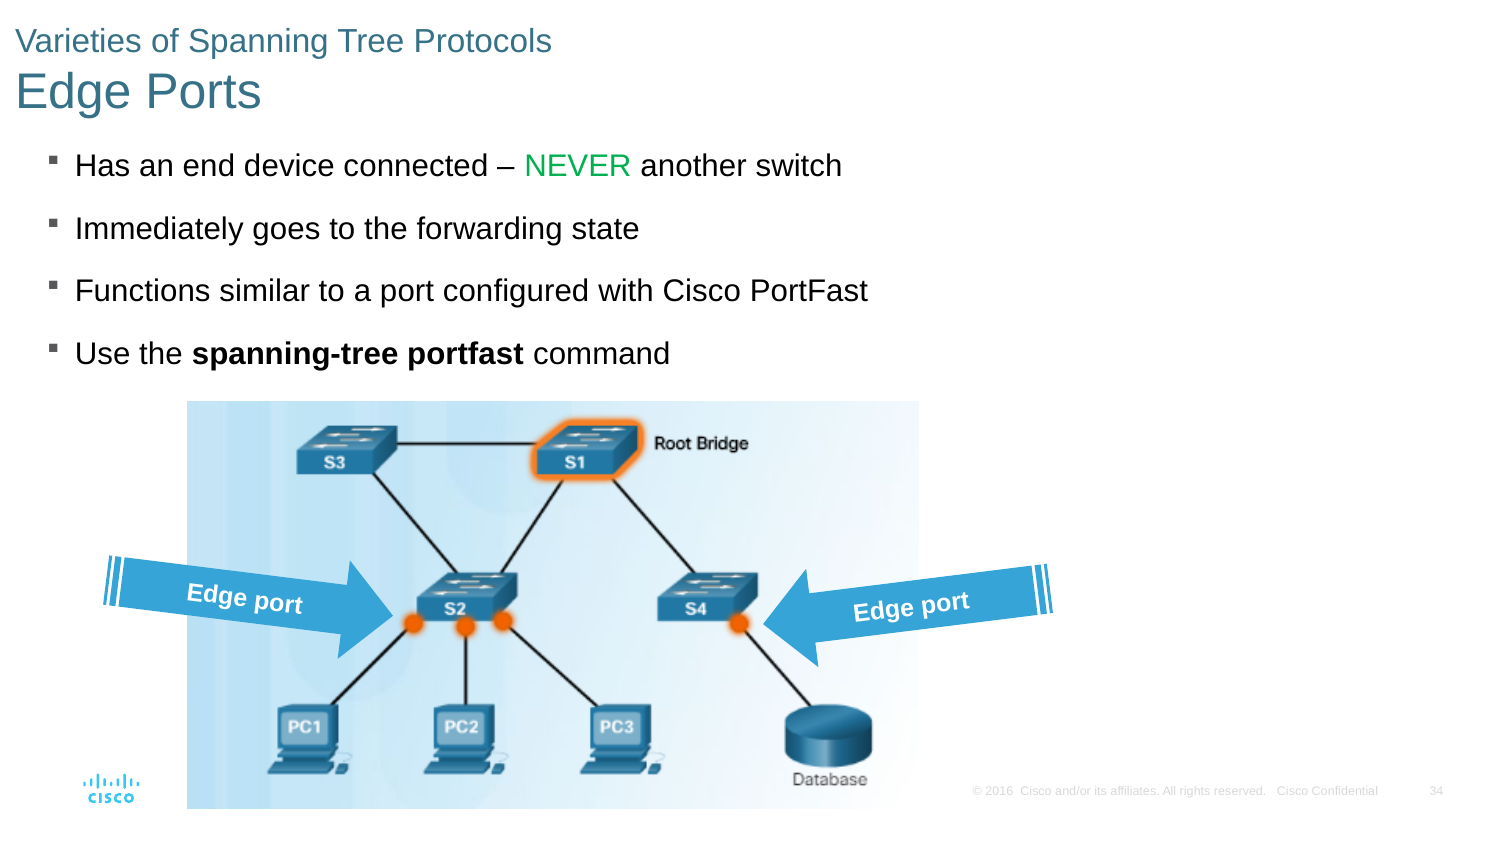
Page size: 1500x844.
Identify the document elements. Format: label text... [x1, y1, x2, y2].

text_box Edge port [924, 561, 1056, 632]
picture [186, 400, 919, 810]
list Has an end device connected – NEVER another switch Immediately goes to the forwarding state Functions similar to a port configured with Cisco PortFast Use the spanning-tree portfast command [31, 138, 1485, 820]
text_box Edge port [101, 553, 181, 617]
title Varieties of Spanning Tree Protocols Edge Ports [0, 6, 1500, 131]
